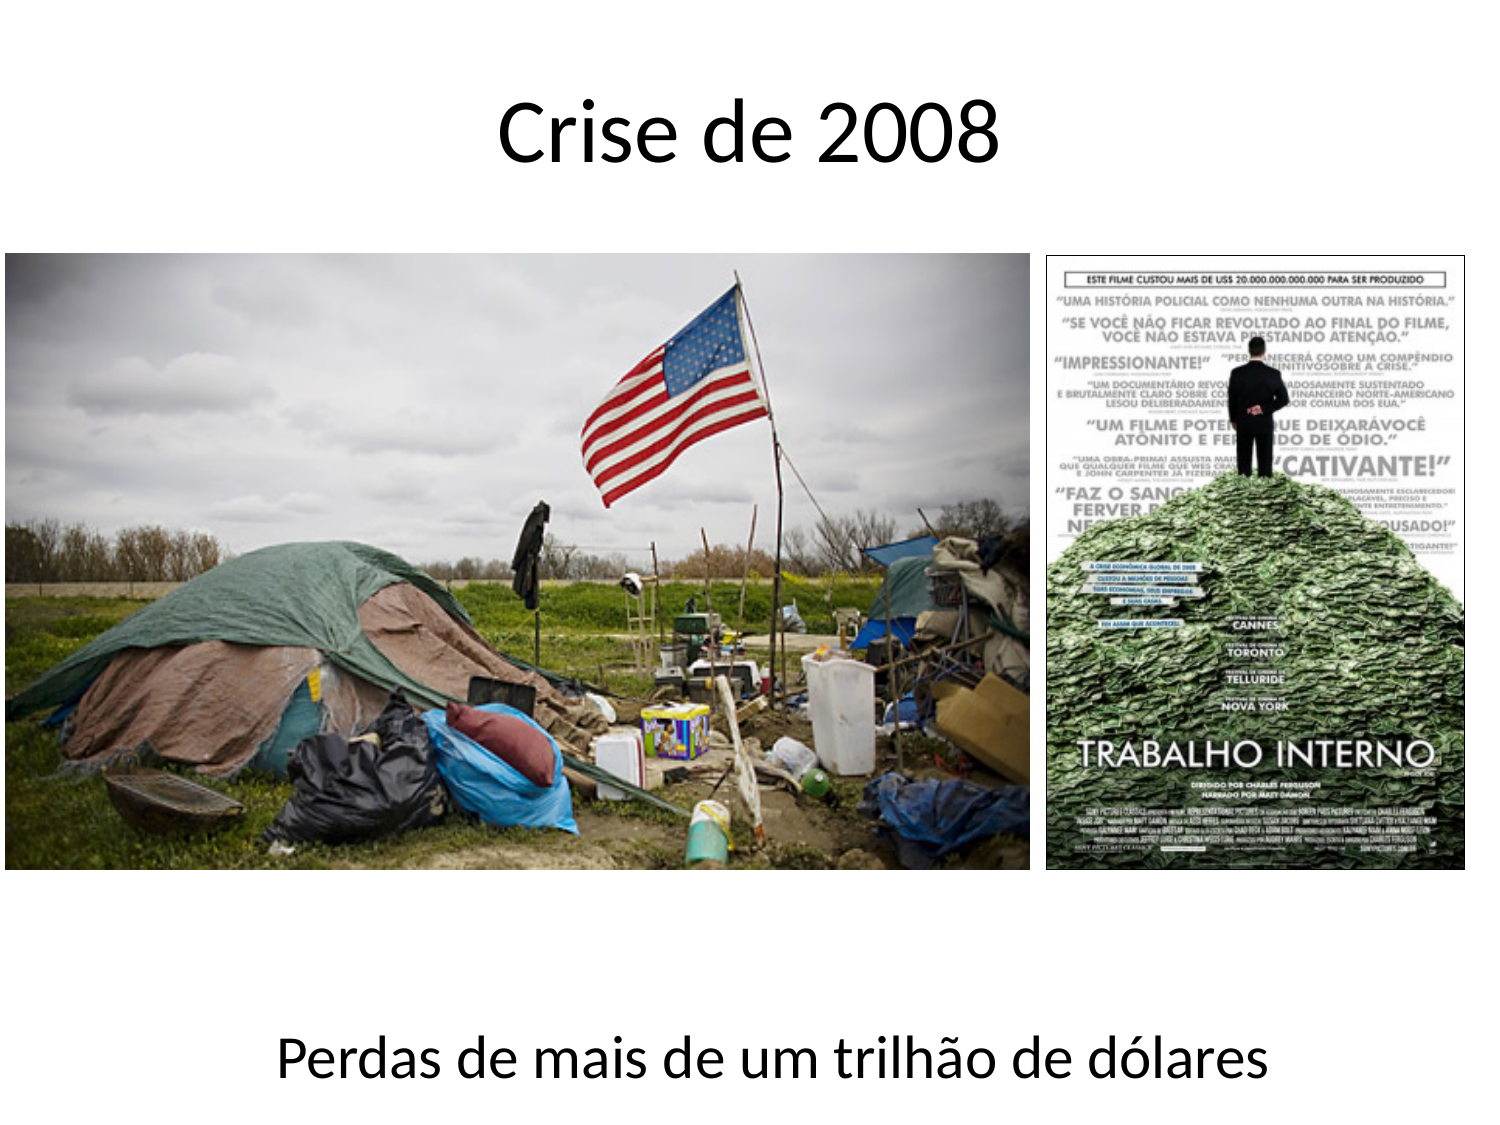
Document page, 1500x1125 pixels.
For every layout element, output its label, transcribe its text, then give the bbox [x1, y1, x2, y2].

picture [1045, 255, 1466, 870]
list Perdas de mais de um trilhão de dólares [183, 408, 1365, 1106]
title Crise de 2008 [75, 32, 1425, 220]
picture [4, 253, 1030, 870]
